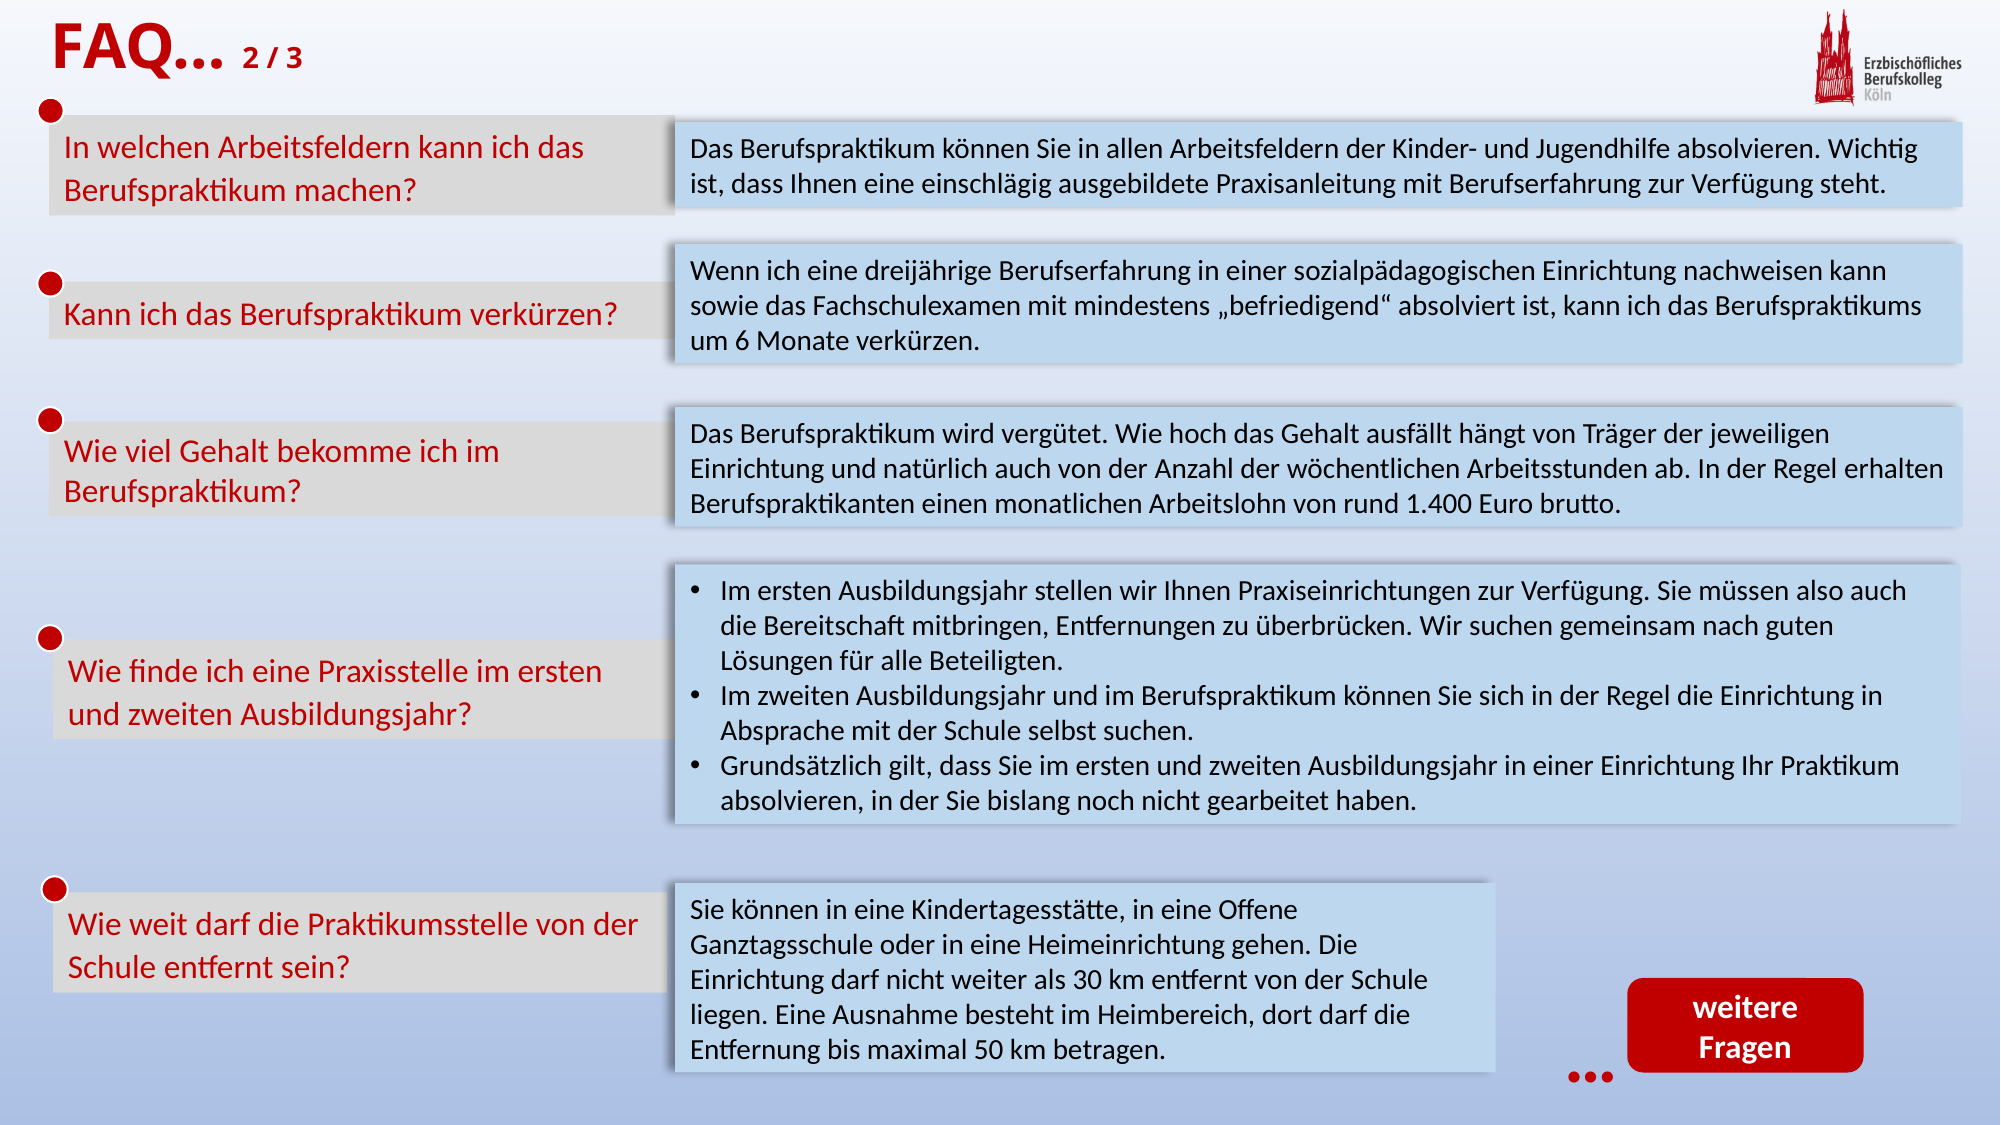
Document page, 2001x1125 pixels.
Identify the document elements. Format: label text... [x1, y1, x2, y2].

text_box [36, 269, 65, 298]
picture [1796, 0, 1982, 119]
text_box [36, 406, 65, 435]
text_box Das Berufspraktikum können Sie in allen Arbeitsfeldern der Kinder- und Jugendhilfe absolvieren. Wichtig ist, dass Ihnen eine einschlägig ausgebildete Praxisanleitung mit Berufserfahrung zur Verfügung steht. [675, 122, 1963, 207]
text_box In welchen Arbeitsfeldern kann ich das Berufspraktikum machen? [49, 115, 676, 216]
text_box Sie können in eine Kindertagesstätte, in eine Offene Ganztagsschule oder in eine Heimeinrichtung gehen. Die Einrichtung darf nicht weiter als 30 km entfernt von der Schule liegen. Eine Ausnahme besteht im Heimbereich, dort darf die Entfernung bis maximal 50 km betragen. [675, 882, 1496, 1073]
text_box Wie weit darf die Praktikumsstelle von der Schule entfernt sein? [53, 892, 662, 993]
text_box … [1549, 999, 1633, 1105]
text_box weitere Fragen [1626, 976, 1865, 1074]
text_box FAQ… 2 / 3 [35, 0, 319, 89]
text_box [36, 96, 65, 125]
text_box [40, 875, 69, 904]
text_box Wie viel Gehalt bekomme ich im Berufspraktikum? [49, 421, 662, 517]
text_box Wie finde ich eine Praxisstelle im ersten und zweiten Ausbildungsjahr? [53, 638, 662, 739]
text_box Kann ich das Berufspraktikum verkürzen? [49, 281, 662, 340]
text_box [35, 624, 65, 653]
text_box Im ersten Ausbildungsjahr stellen wir Ihnen Praxiseinrichtungen zur Verfügung. Sie müssen also auch die Bereitschaft mitbringen, Entfernungen zu überbrücken. Wir suchen gemeinsam nach guten Lösungen für alle Beteiligten. Im zweiten Ausbildungsjahr und im Berufspraktikum können Sie sich in der Regel die Einrichtung in Absprache mit der Schule selbst suchen. Grundsätzlich gilt, dass Sie im ersten und zweiten Ausbildungsjahr in einer Einrichtung Ihr Praktikum absolvieren, in der Sie bislang noch nicht gearbeitet haben. [675, 564, 1961, 824]
text_box Wenn ich eine dreijährige Berufserfahrung in einer sozialpädagogischen Einrichtung nachweisen kann sowie das Fachschulexamen mit mindestens „befriedigend“ absolviert ist, kann ich das Berufspraktikums um 6 Monate verkürzen. [675, 243, 1963, 364]
text_box Das Berufspraktikum wird vergütet. Wie hoch das Gehalt ausfällt hängt von Träger der jeweiligen Einrichtung und natürlich auch von der Anzahl der wöchentlichen Arbeitsstunden ab. In der Regel erhalten Berufspraktikanten einen monatlichen Arbeitslohn von rund 1.400 Euro brutto. [675, 407, 1963, 527]
